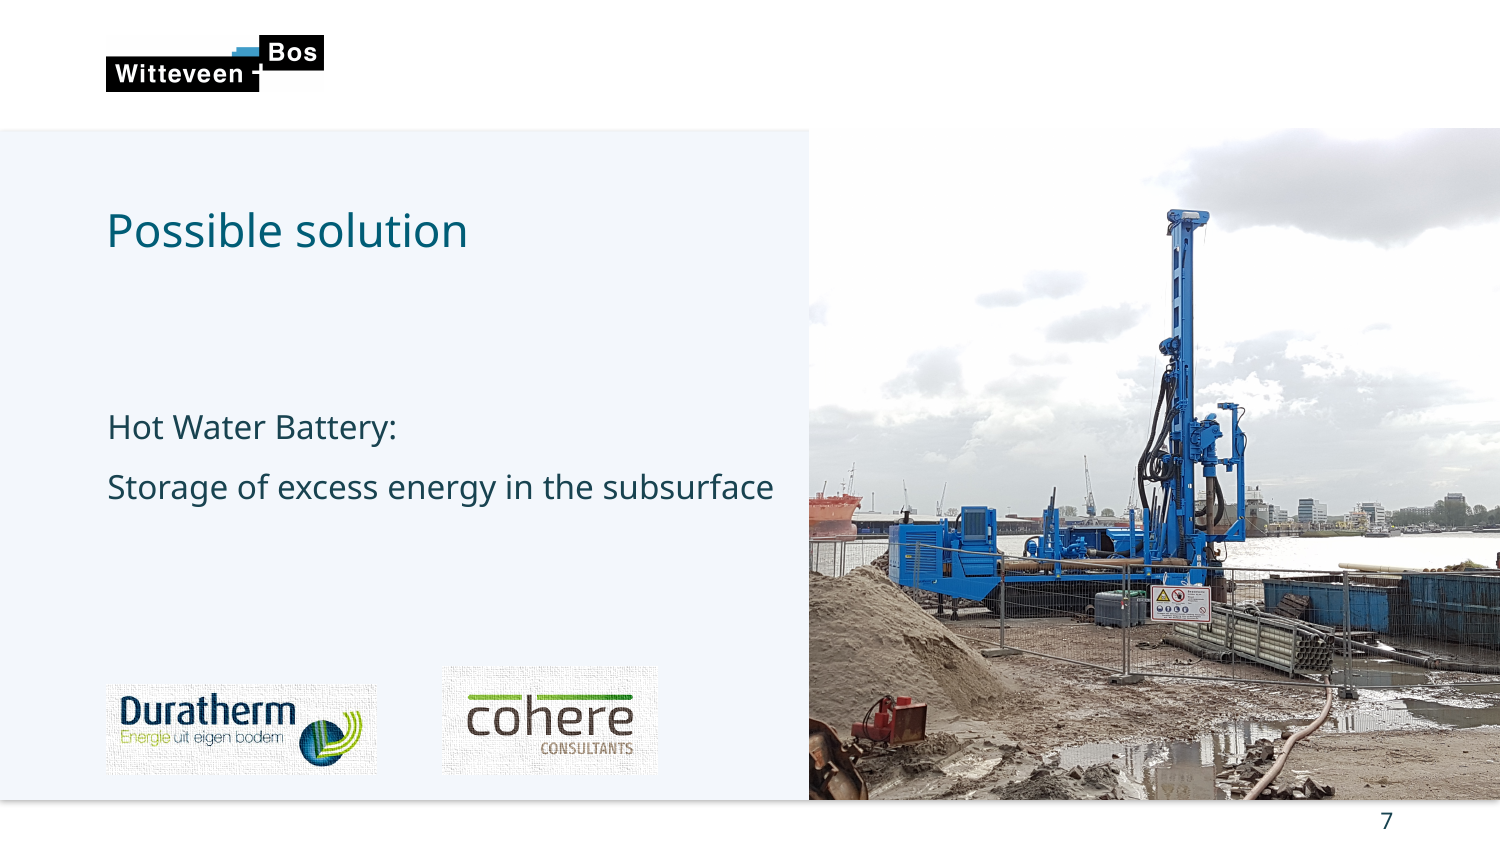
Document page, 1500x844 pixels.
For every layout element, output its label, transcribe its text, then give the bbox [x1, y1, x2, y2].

picture [106, 35, 324, 92]
picture [442, 666, 658, 775]
picture [105, 684, 377, 775]
picture [808, 128, 1500, 801]
slide_number 7 [1307, 809, 1394, 844]
list Hot Water Battery: Storage of excess energy in the subsurface [107, 386, 803, 578]
title Possible solution [106, 211, 803, 282]
